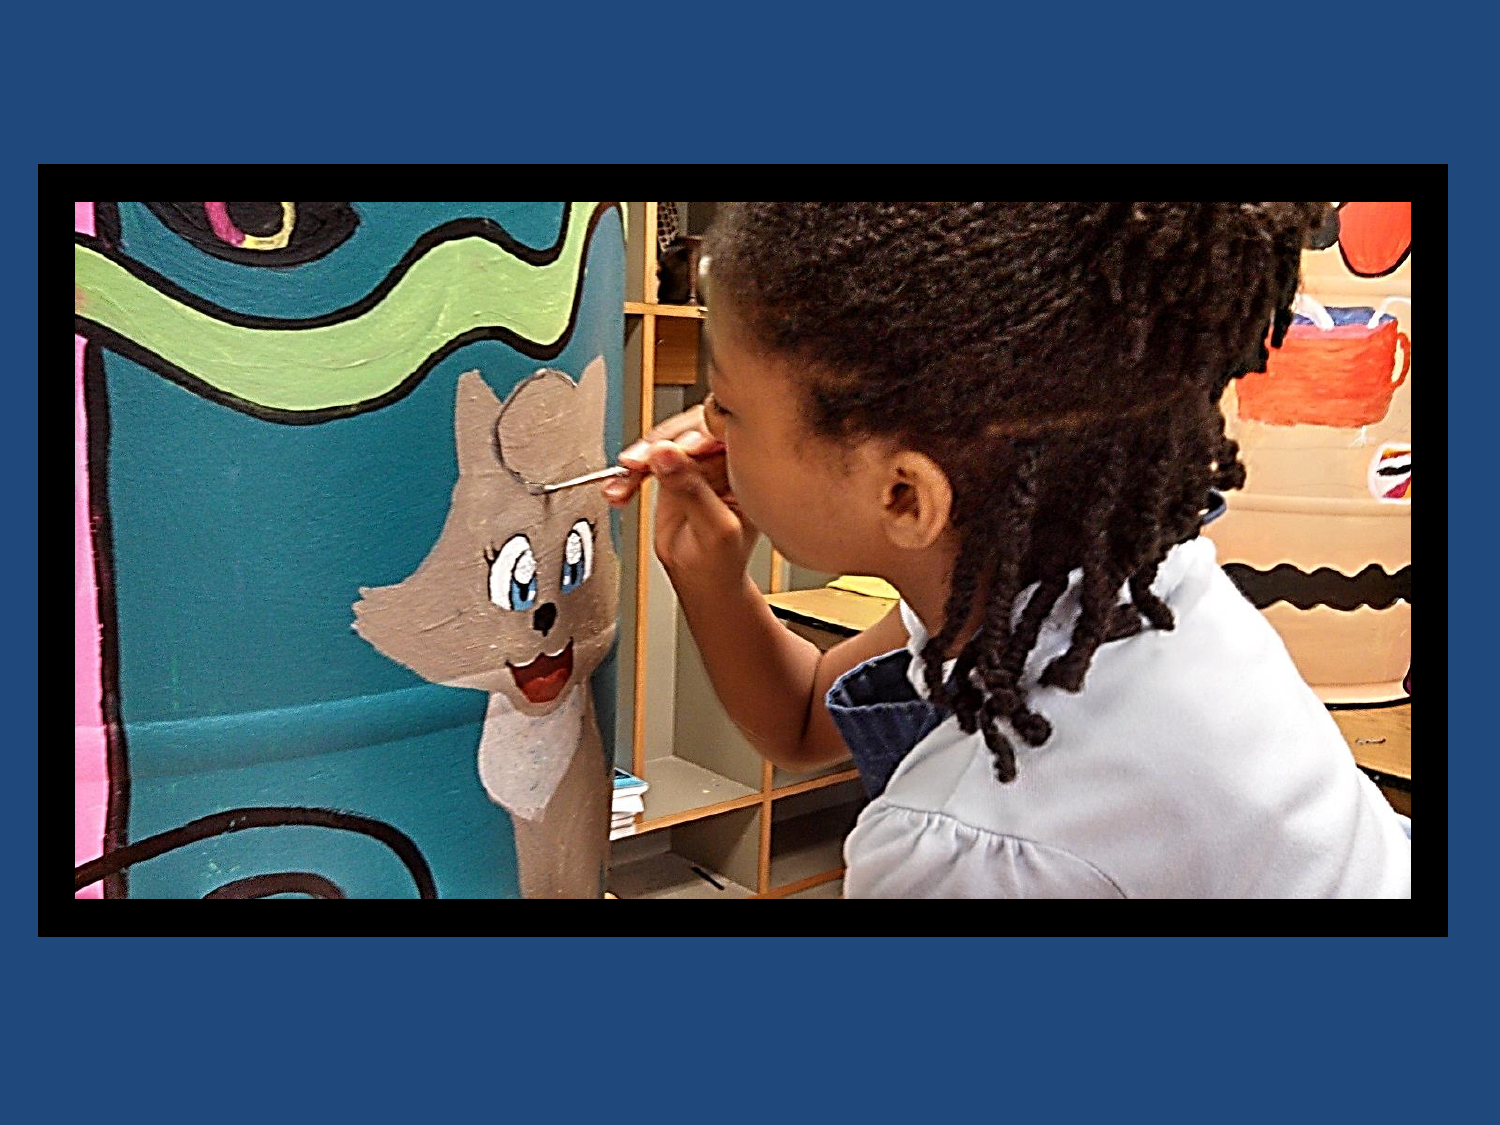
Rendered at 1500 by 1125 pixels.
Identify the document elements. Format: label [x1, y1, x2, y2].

picture [74, 201, 1412, 900]
